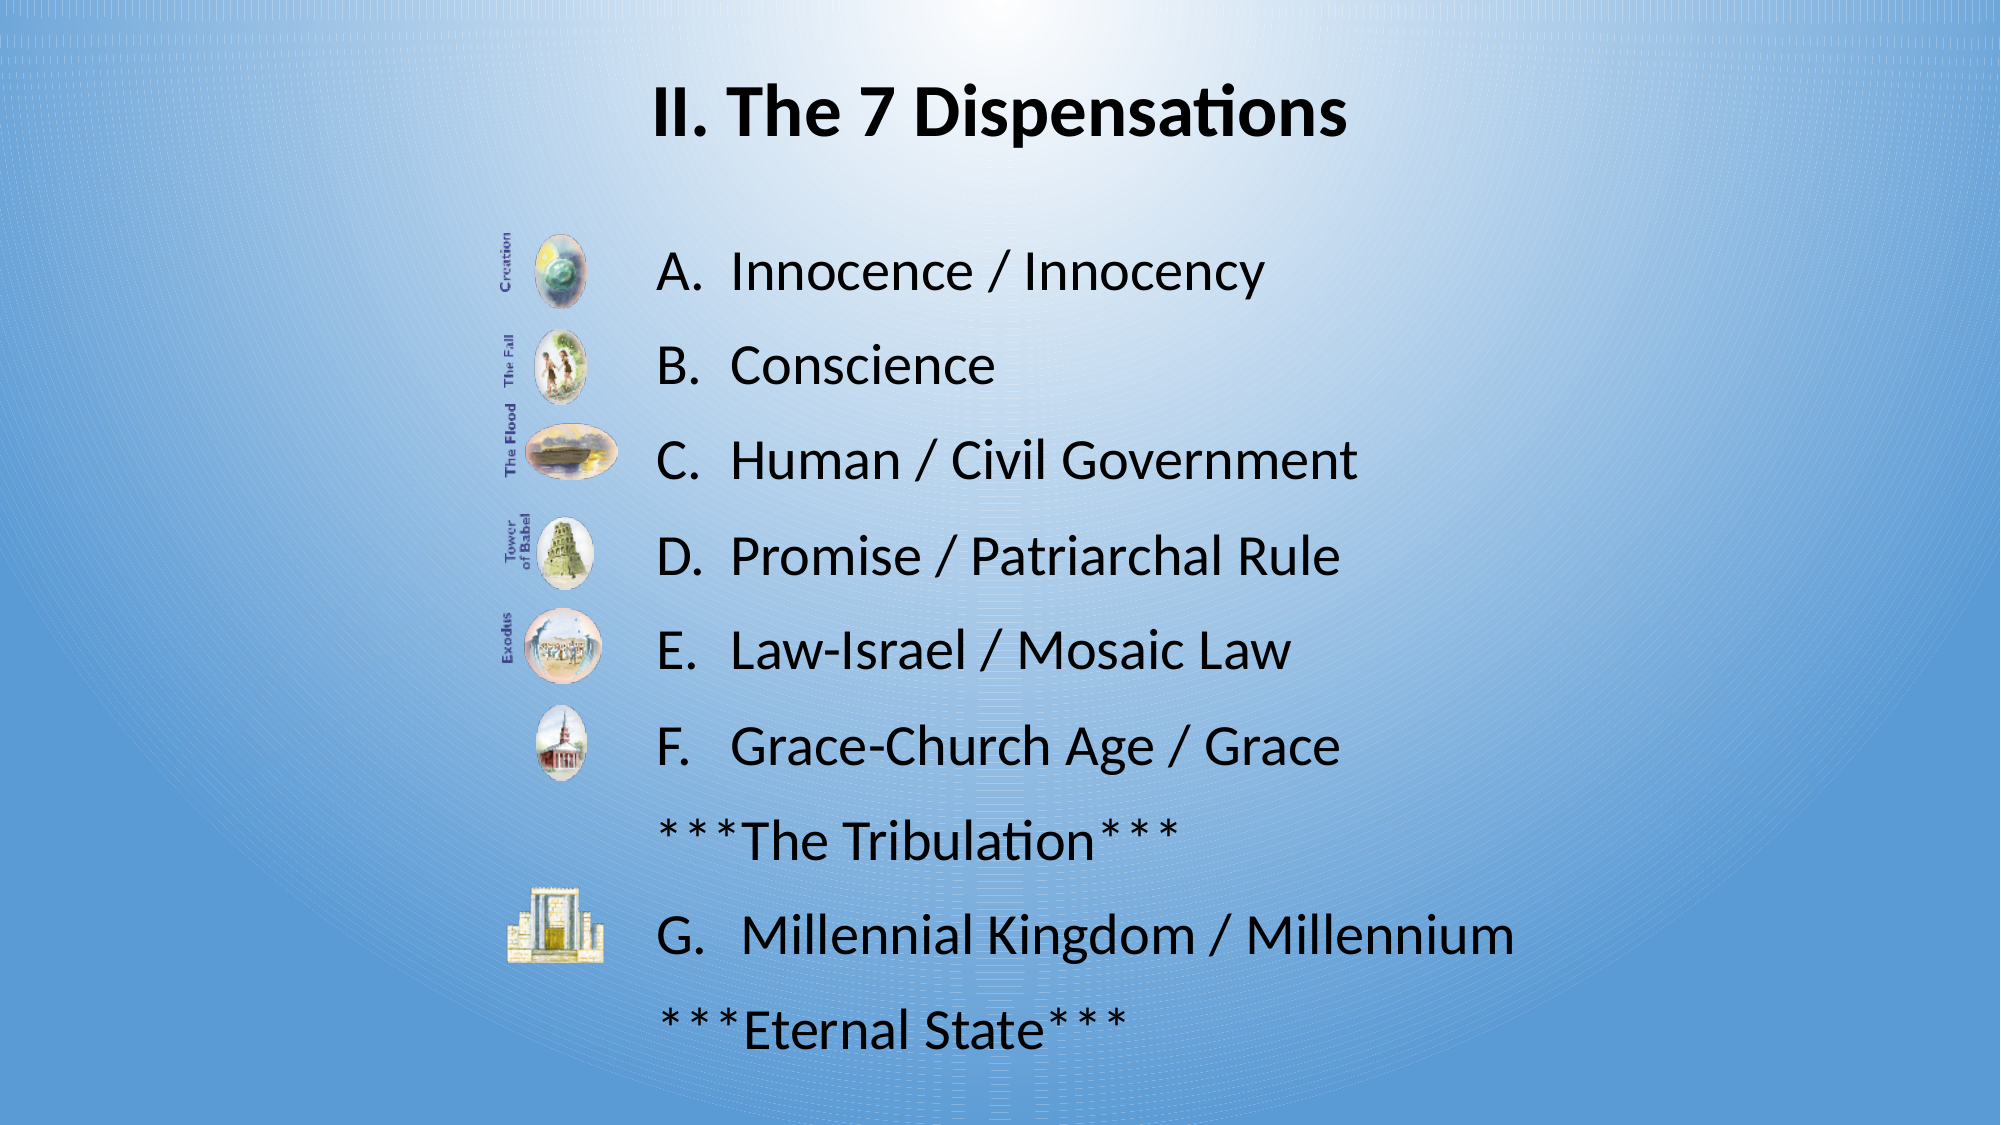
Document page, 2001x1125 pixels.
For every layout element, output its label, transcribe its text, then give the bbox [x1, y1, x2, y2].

picture [505, 514, 595, 590]
subtitle Innocence / Innocency Conscience Human / Civil Government Promise / Patriarchal Rule Law-Israel / Mosaic Law Grace-Church Age / Grace ***The Tribulation*** Millennial Kingdom / Millennium ***Eternal State*** [639, 224, 1539, 1069]
title The 7 Dispensations [437, 32, 1563, 192]
picture [500, 233, 587, 309]
picture [536, 705, 587, 781]
picture [504, 329, 618, 480]
picture [504, 887, 618, 963]
picture [501, 608, 602, 684]
